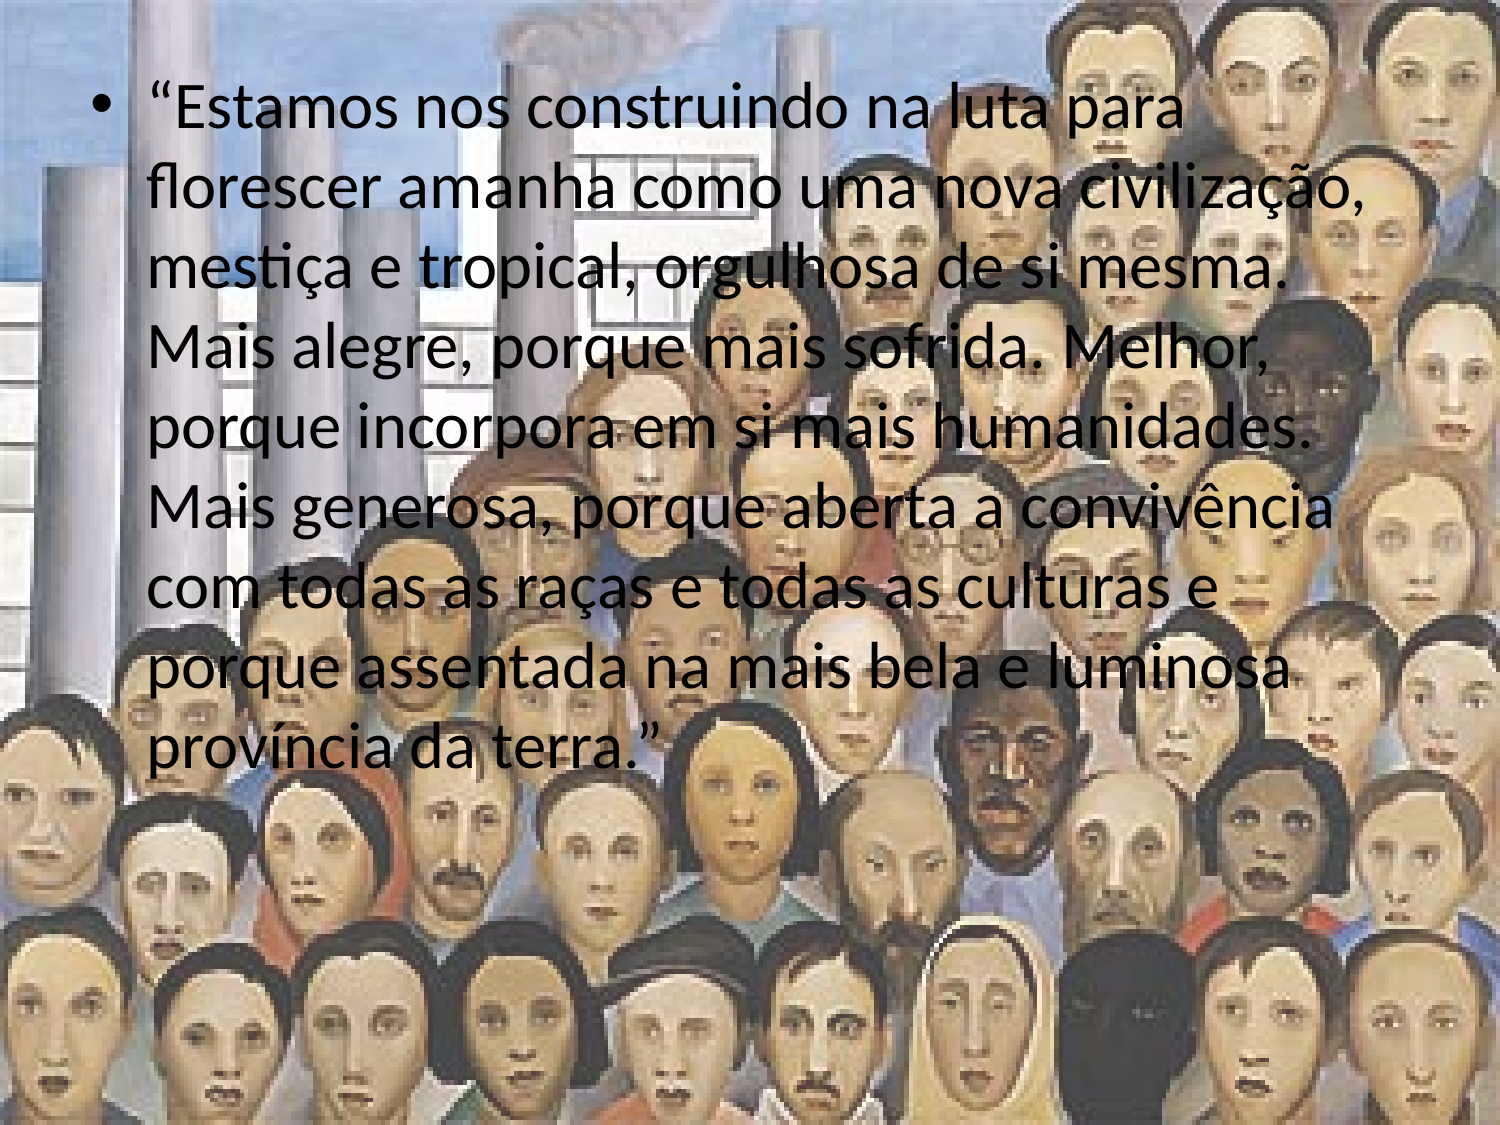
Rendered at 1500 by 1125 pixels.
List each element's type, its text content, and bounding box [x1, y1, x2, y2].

list “Estamos nos construindo na luta para florescer amanha como uma nova civilização, mestiça e tropical, orgulhosa de si mesma. Mais alegre, porque mais sofrida. Melhor, porque incorpora em si mais humanidades. Mais generosa, porque aberta a convivência com todas as raças e todas as culturas e porque assentada na mais bela e luminosa província da terra.” [75, 54, 1425, 1005]
